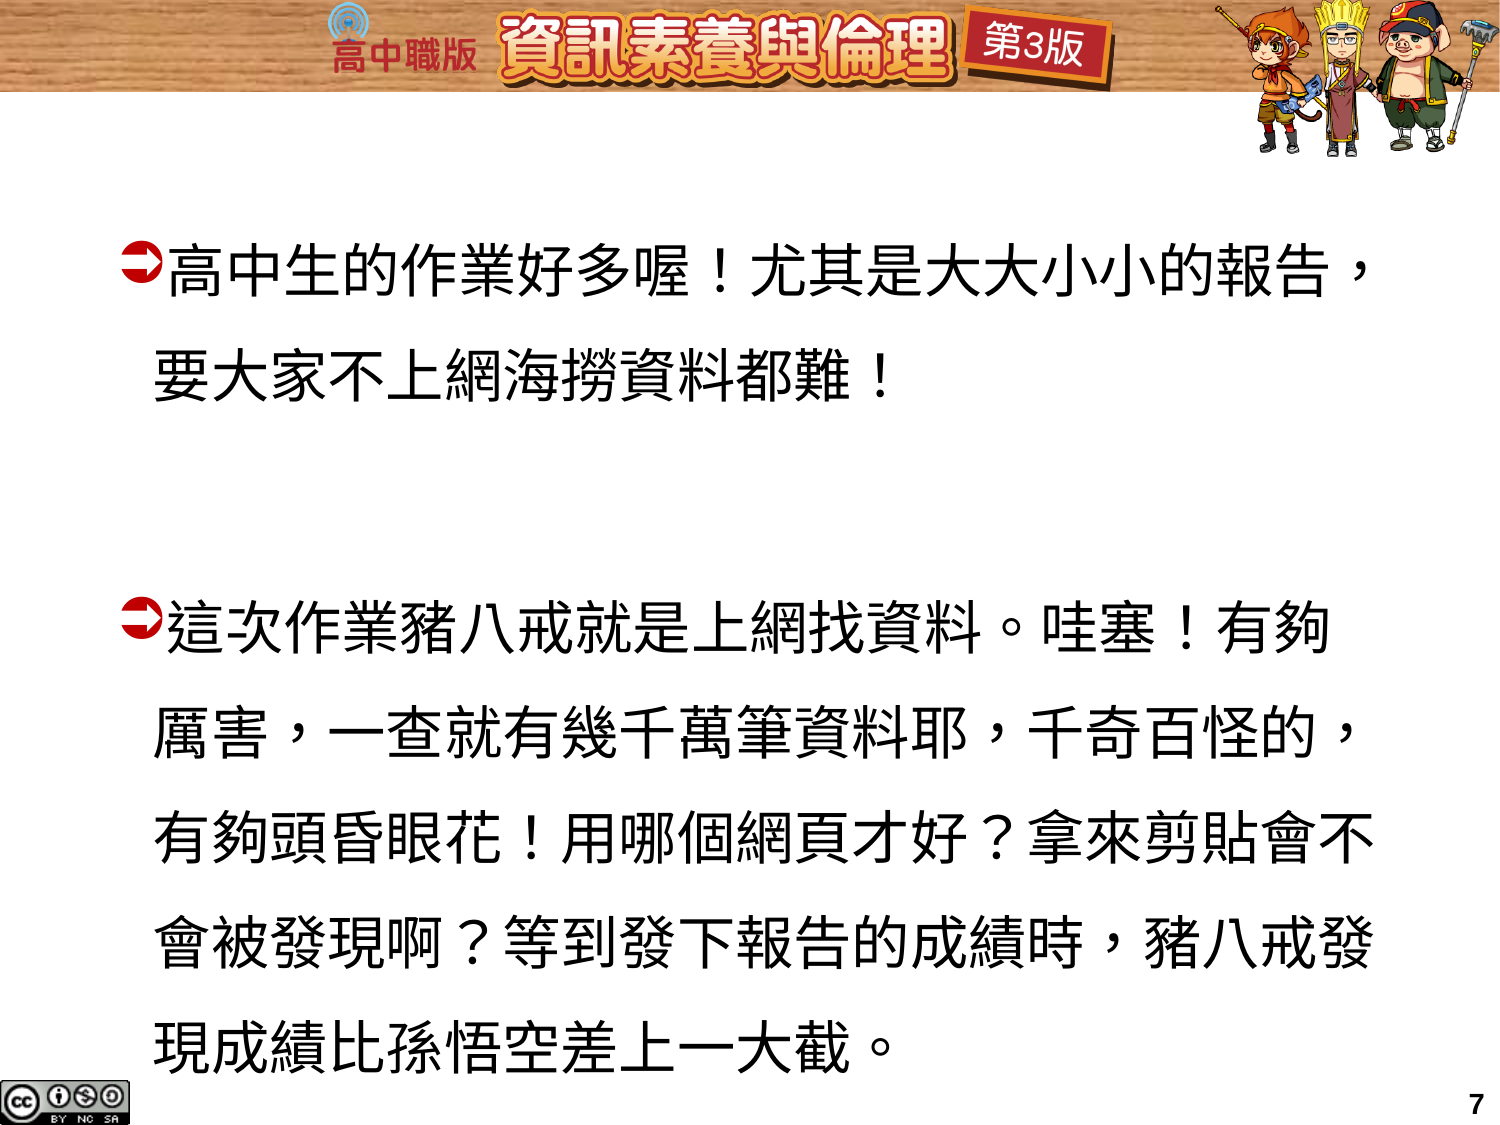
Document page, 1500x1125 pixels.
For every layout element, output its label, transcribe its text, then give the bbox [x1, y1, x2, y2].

picture [0, 0, 1500, 157]
list 高中生的作業好多喔！尤其是大大小小的報告，要大家不上網海撈資料都難！ 這次作業豬八戒就是上網找資料。哇塞！有夠厲害，一查就有幾千萬筆資料耶，千奇百怪的，有夠頭昏眼花！用哪個網頁才好？拿來剪貼會不會被發現啊？等到發下報告的成績時，豬八戒發現成績比孫悟空差上一大截。 [100, 191, 1395, 1125]
slide_number 7 [1162, 1080, 1500, 1125]
picture [0, 1080, 100, 1125]
